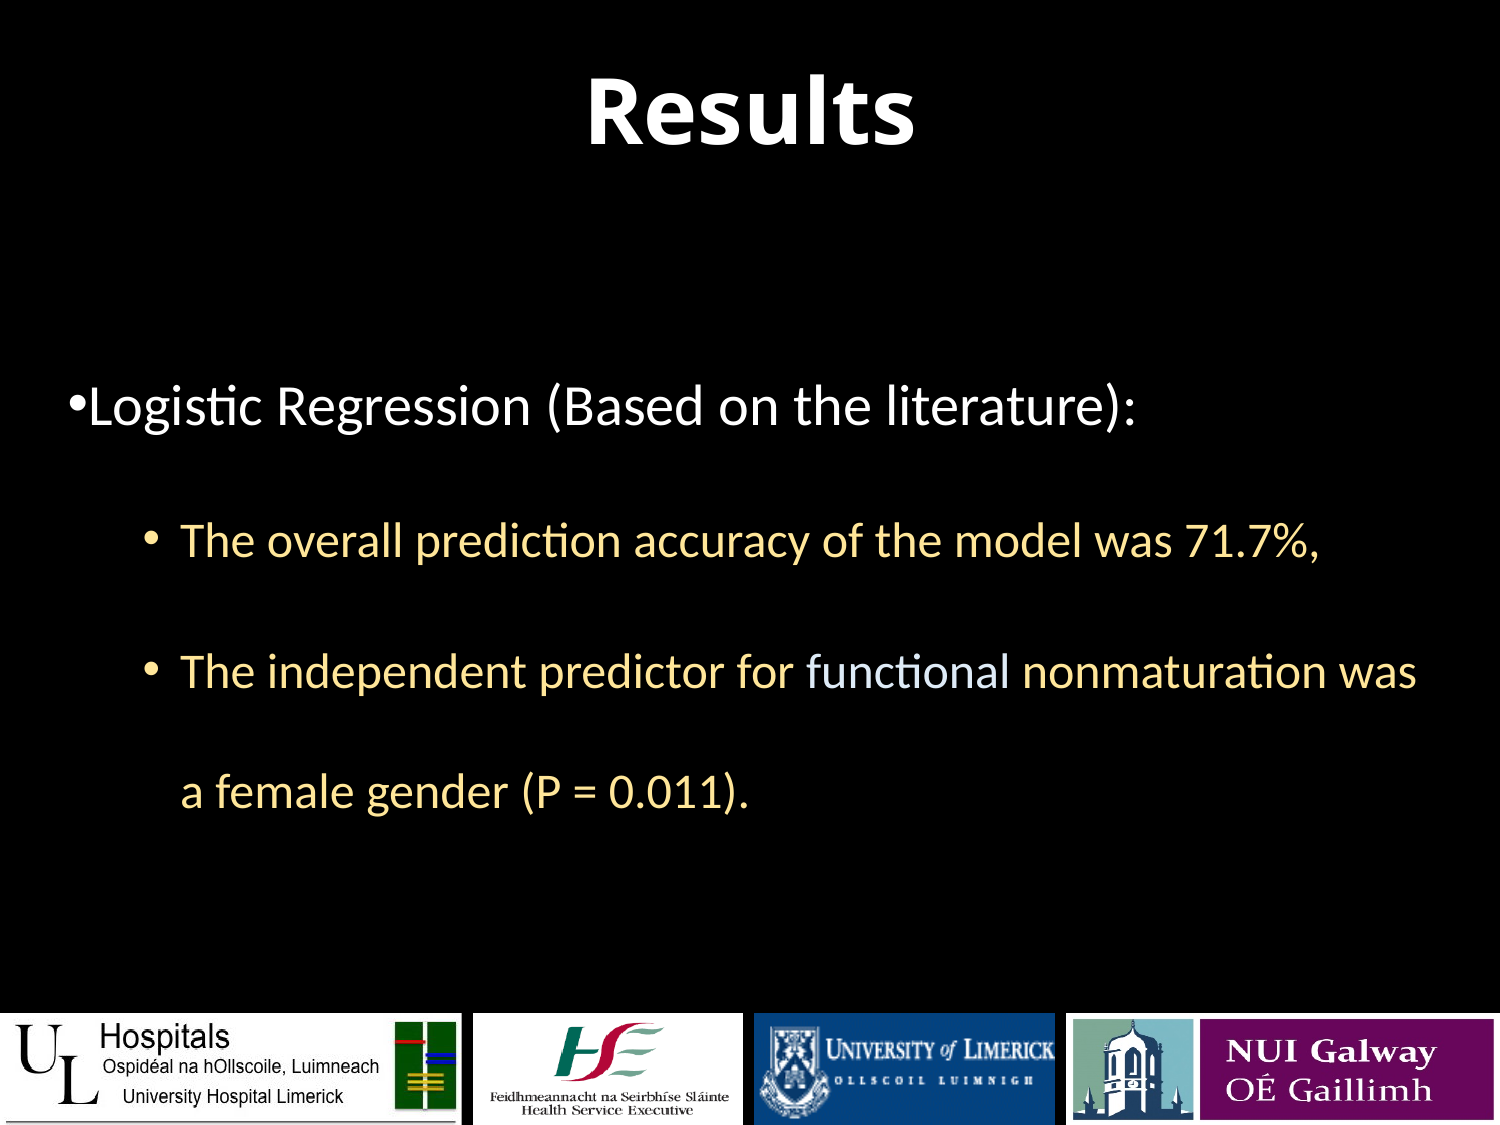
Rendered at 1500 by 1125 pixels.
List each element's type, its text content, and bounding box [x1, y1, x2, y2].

picture [1066, 1013, 1500, 1125]
list Logistic Regression (Based on the literature): The overall prediction accuracy of the model was 71.7%, The independent predictor for functional nonmaturation was a female gender (P = 0.011). [52, 290, 1454, 982]
picture [754, 1013, 1055, 1125]
picture [473, 1013, 743, 1125]
title Results [103, 27, 1397, 202]
picture [0, 1013, 462, 1125]
